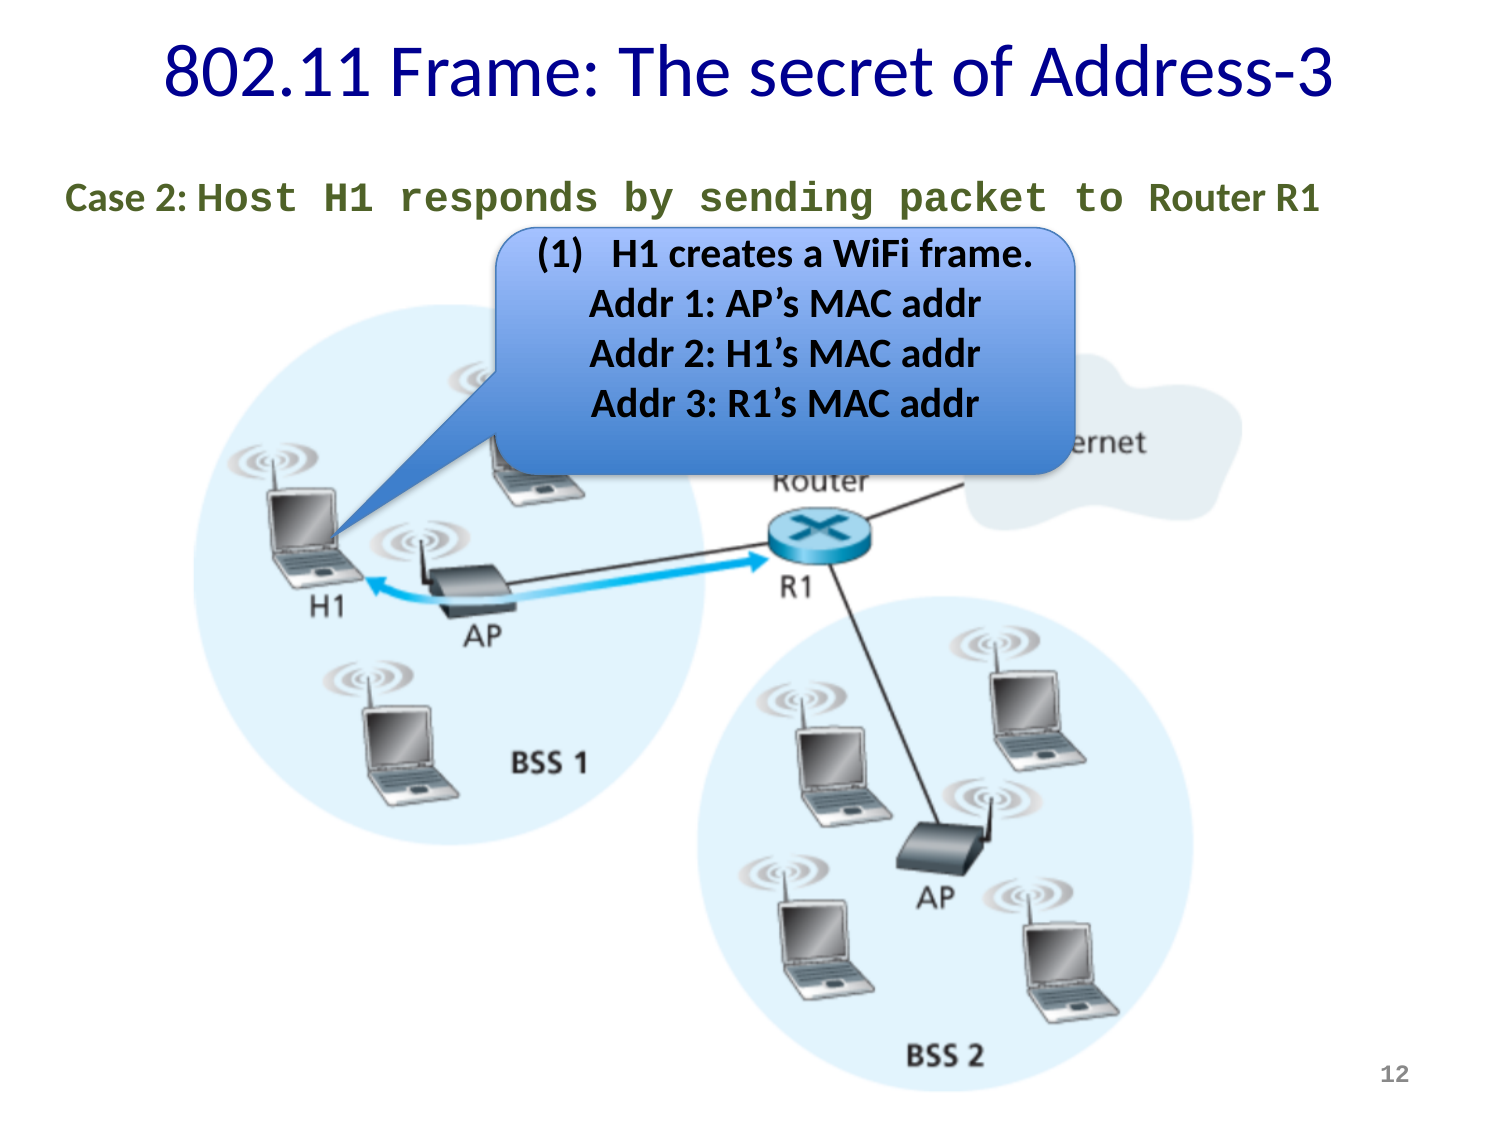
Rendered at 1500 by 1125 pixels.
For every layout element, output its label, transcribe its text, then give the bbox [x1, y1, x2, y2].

slide_number 12 [1276, 1042, 1425, 1103]
text_box H1 creates a WiFi frame. Addr 1: AP’s MAC addr Addr 2: H1’s MAC addr Addr 3: R1’s MAC addr [504, 226, 1067, 242]
text_box Case 2: Host H1 responds by sending packet to Router R1 [50, 161, 1336, 227]
text_box 802.11 Frame: The secret of Address-3 [112, 14, 1388, 116]
picture [170, 244, 1271, 1115]
